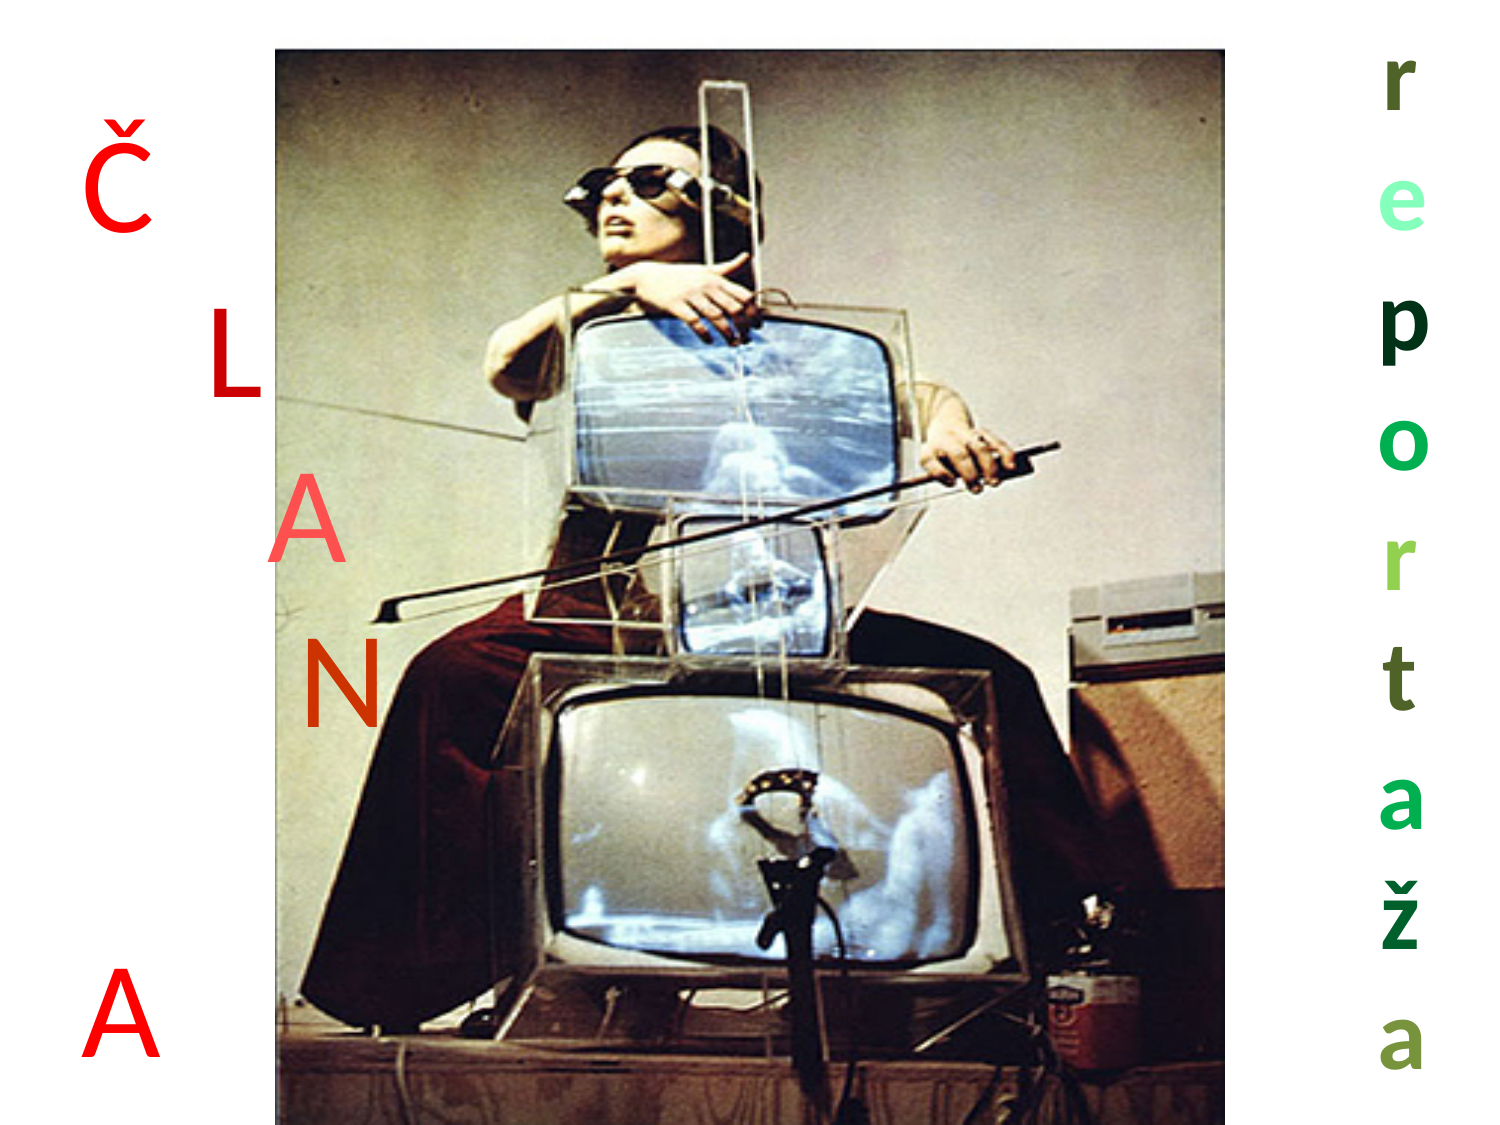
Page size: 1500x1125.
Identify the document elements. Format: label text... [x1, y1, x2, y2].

text_box Č L A N A K [67, 87, 269, 1125]
text_box reportaža [1362, 24, 1438, 1075]
picture [274, 0, 1226, 1125]
